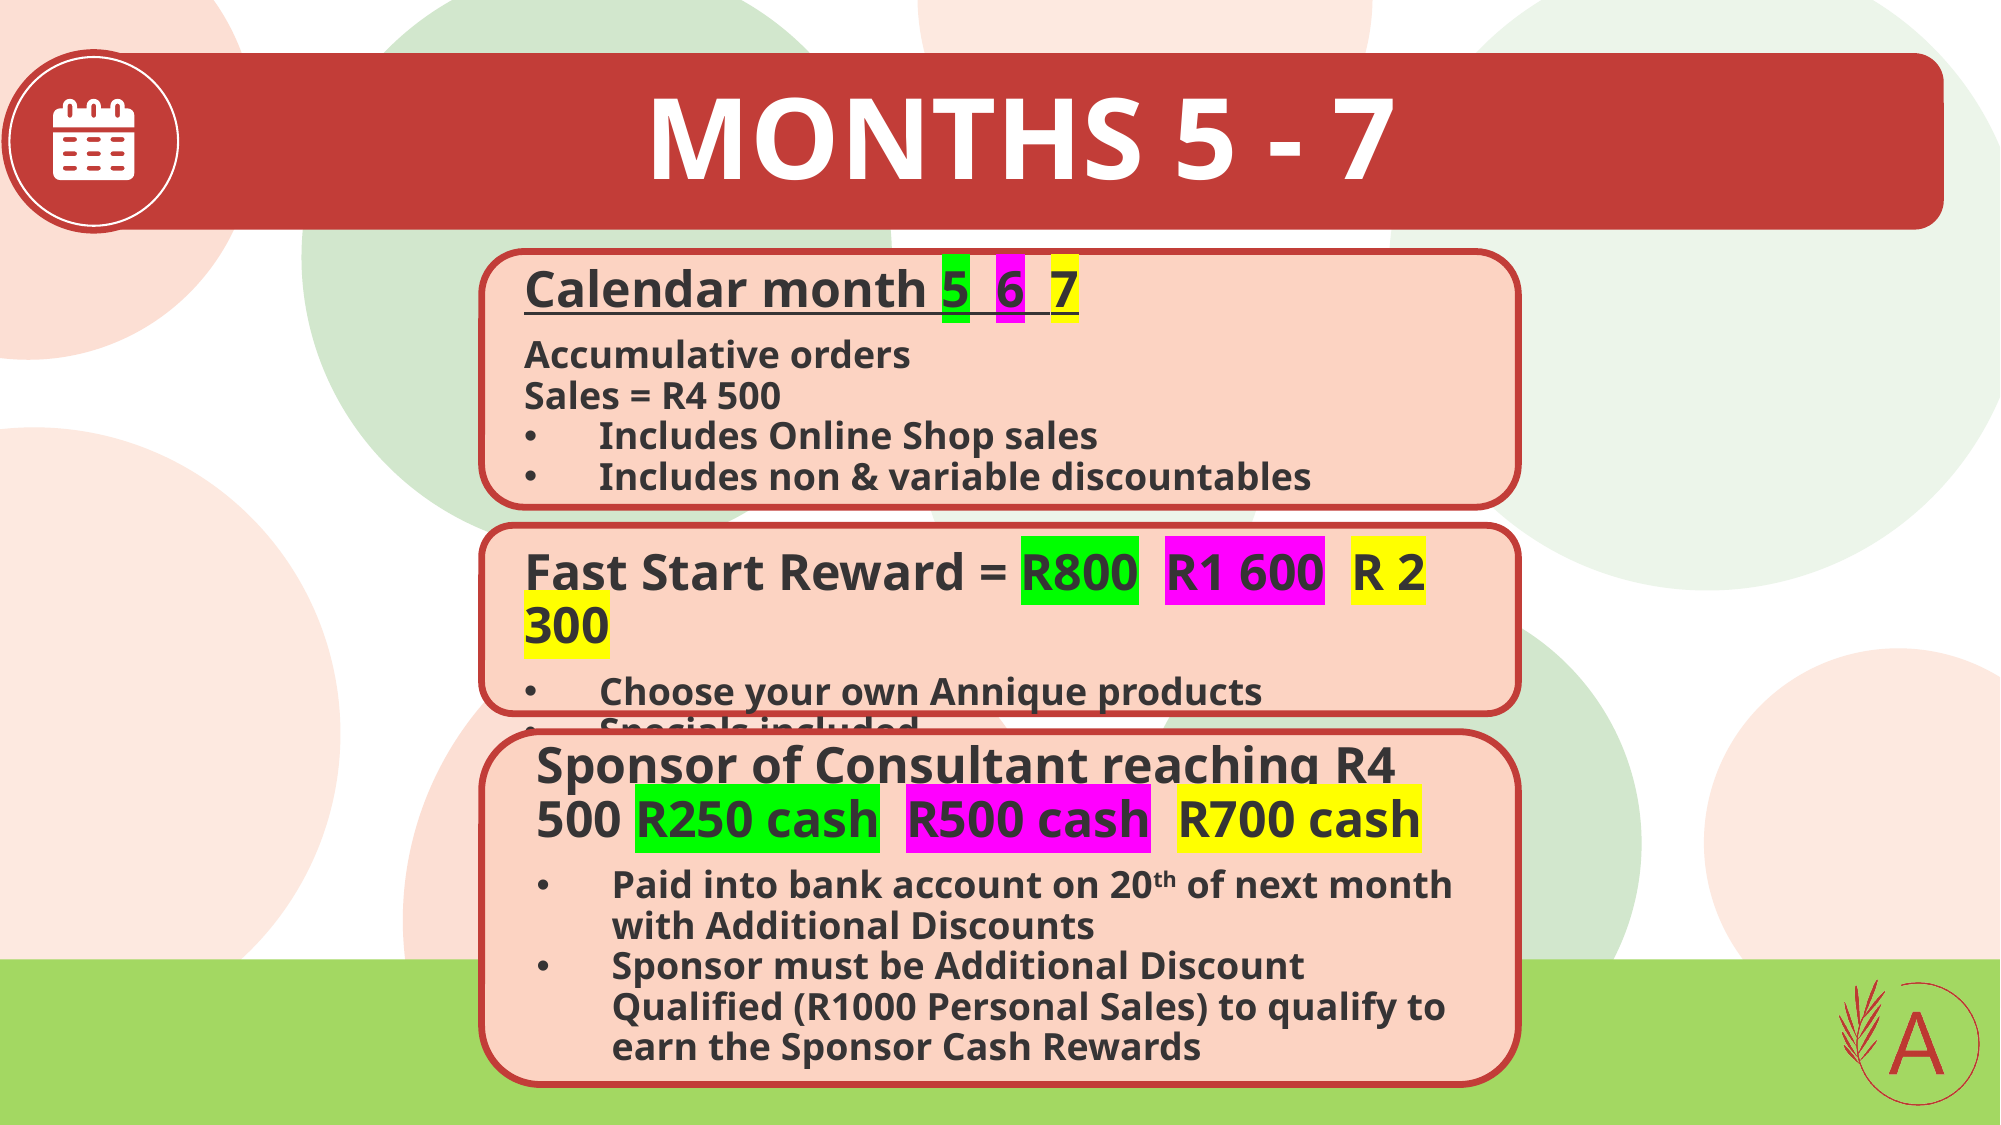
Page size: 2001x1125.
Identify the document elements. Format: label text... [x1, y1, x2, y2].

text_box [8, 55, 180, 227]
text_box Months 5 - 7 [164, 75, 1879, 230]
text_box [123, 52, 1945, 231]
text_box [480, 733, 1520, 1086]
text_box [480, 250, 1499, 506]
text_box Calendar month 5 6 7 Accumulative orders Sales = R4 500 Includes Online Shop sales Includes non & variable discountables [509, 257, 1587, 544]
picture [1832, 978, 1980, 1106]
text_box Sponsor of Consultant reaching R4 500 R250 cash R500 cash R700 cash Paid into bank account on 20th of next month with Additional Discounts Sponsor must be Additional Discount Qualified (R1000 Personal Sales) to qualify to earn the Sponsor Cash Rewards [521, 733, 1479, 924]
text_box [53, 98, 135, 181]
text_box Fast Start Reward = R800 R1 600 R 2 300 Choose your own Annique products Specials included [509, 539, 1519, 708]
text_box [480, 524, 1514, 715]
text_box [0, 48, 187, 235]
text_box [0, 958, 2000, 1125]
